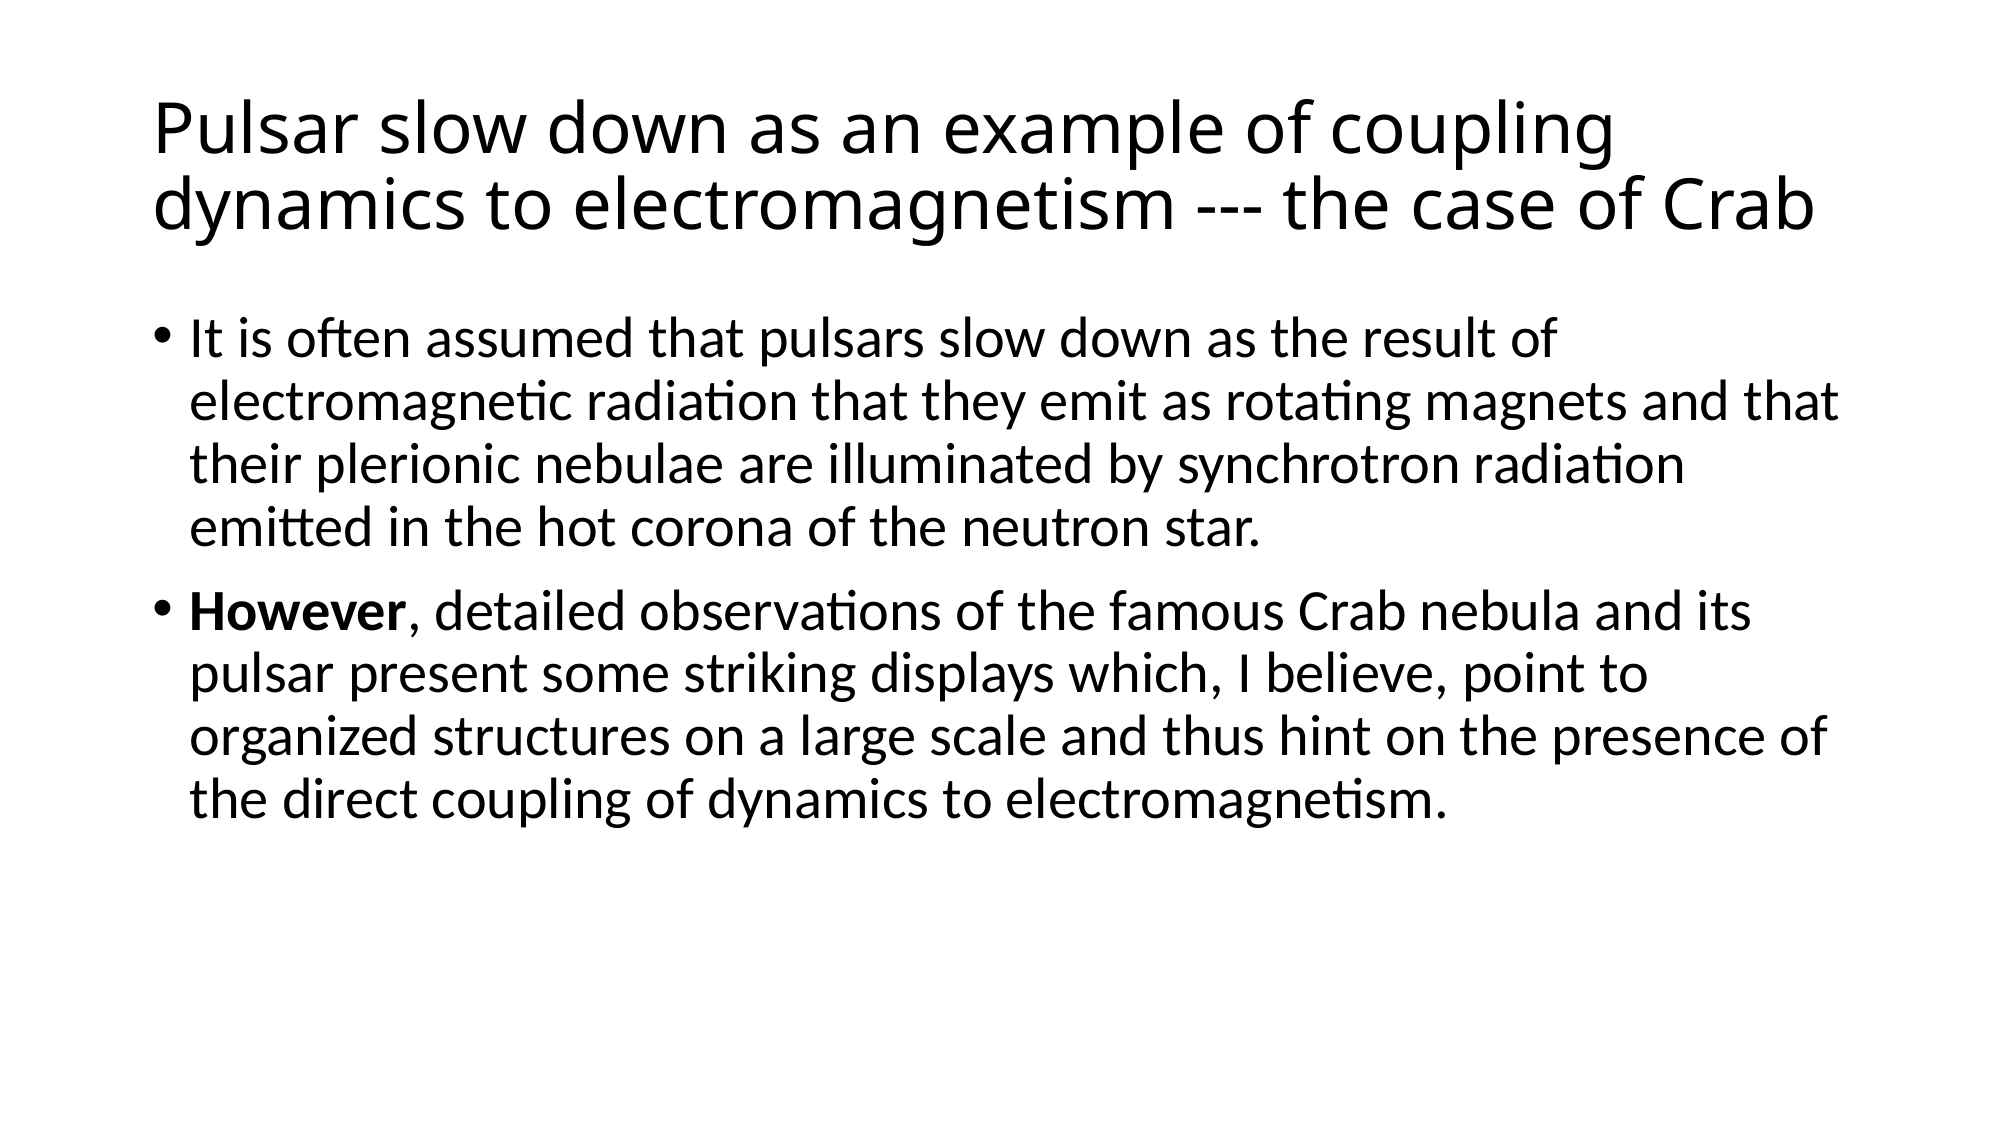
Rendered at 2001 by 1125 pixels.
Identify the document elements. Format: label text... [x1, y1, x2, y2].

list It is often assumed that pulsars slow down as the result of electromagnetic radiation that they emit as rotating magnets and that their plerionic nebulae are illuminated by synchrotron radiation emitted in the hot corona of the neutron star. However, detailed observations of the famous Crab nebula and its pulsar present some striking displays which, I believe, point to organized structures on a large scale and thus hint on the presence of the direct coupling of dynamics to electromagnetism. [137, 299, 1863, 1014]
title Pulsar slow down as an example of coupling dynamics to electromagnetism --- the case of Crab [137, 59, 1863, 278]
